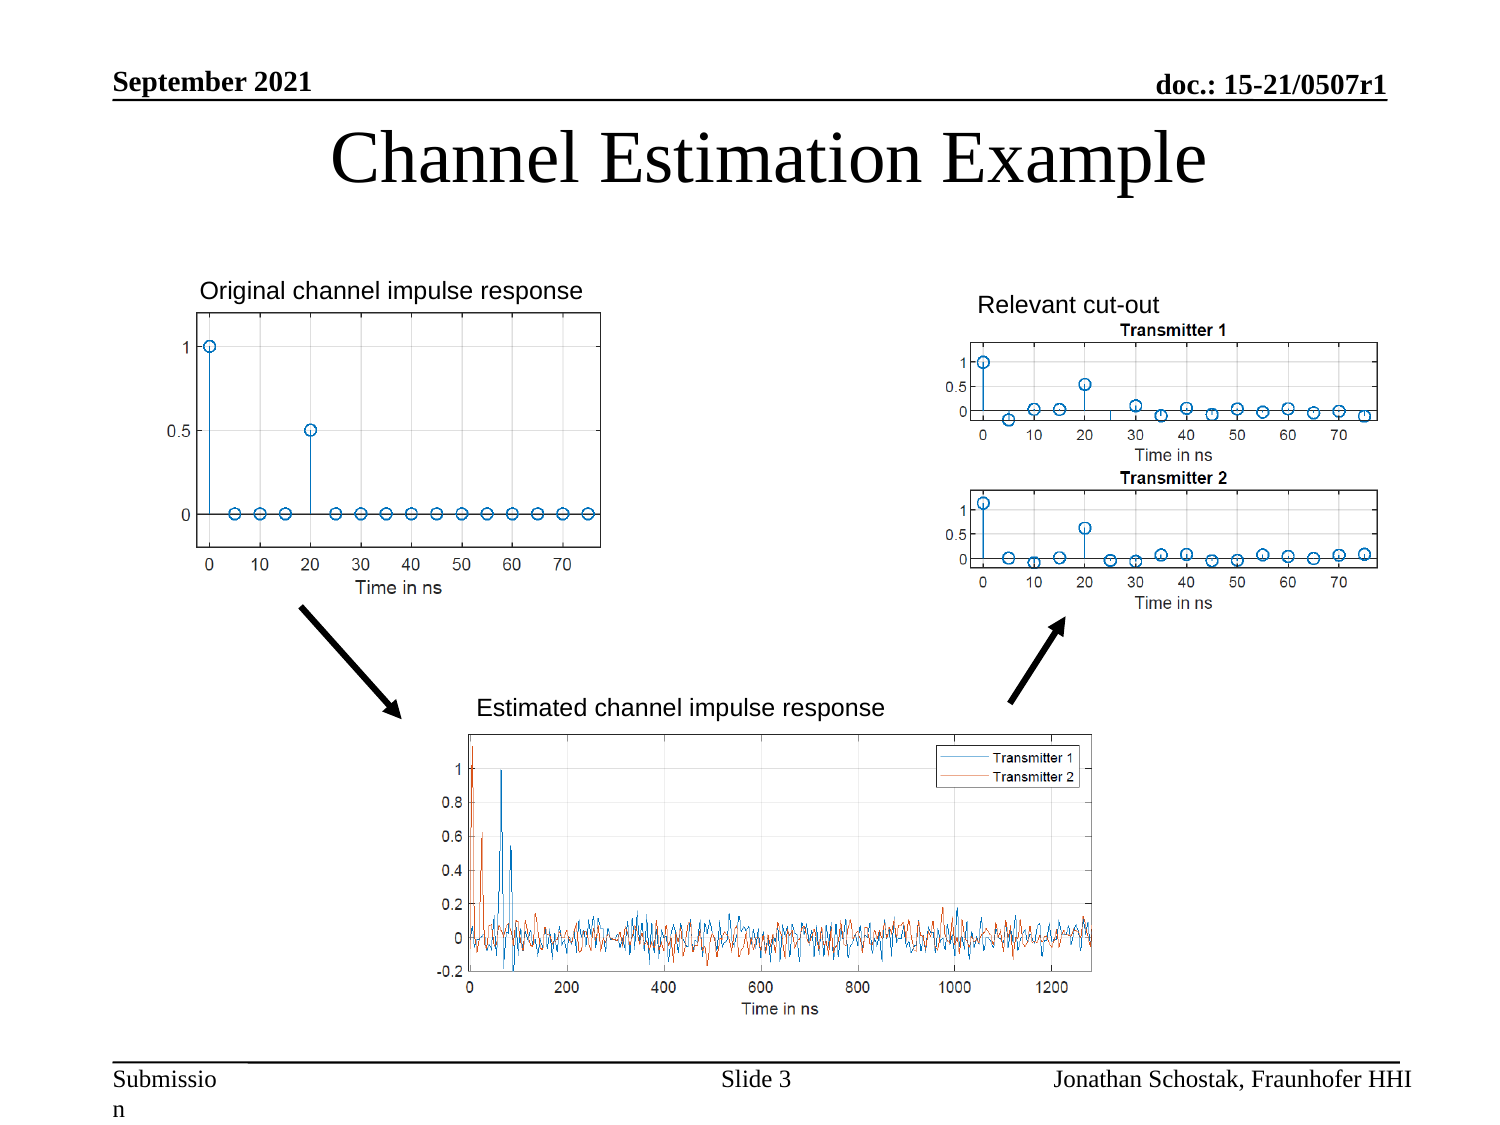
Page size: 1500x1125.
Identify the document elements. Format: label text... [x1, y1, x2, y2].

picture [430, 723, 1098, 1024]
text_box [300, 606, 402, 720]
slide_number Slide 3 [720, 1062, 792, 1093]
text_box Channel Estimation Example [0, 100, 1500, 182]
picture [938, 318, 1382, 613]
footer Jonathan Schostak, Fraunhofer HHI [900, 1062, 1413, 1093]
picture [161, 305, 609, 602]
text_box Original channel impulse response [184, 267, 628, 312]
text_box Estimated channel impulse response [461, 683, 910, 723]
text_box Relevant cut-out [962, 281, 1204, 318]
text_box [1009, 616, 1066, 704]
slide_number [112, 62, 375, 98]
